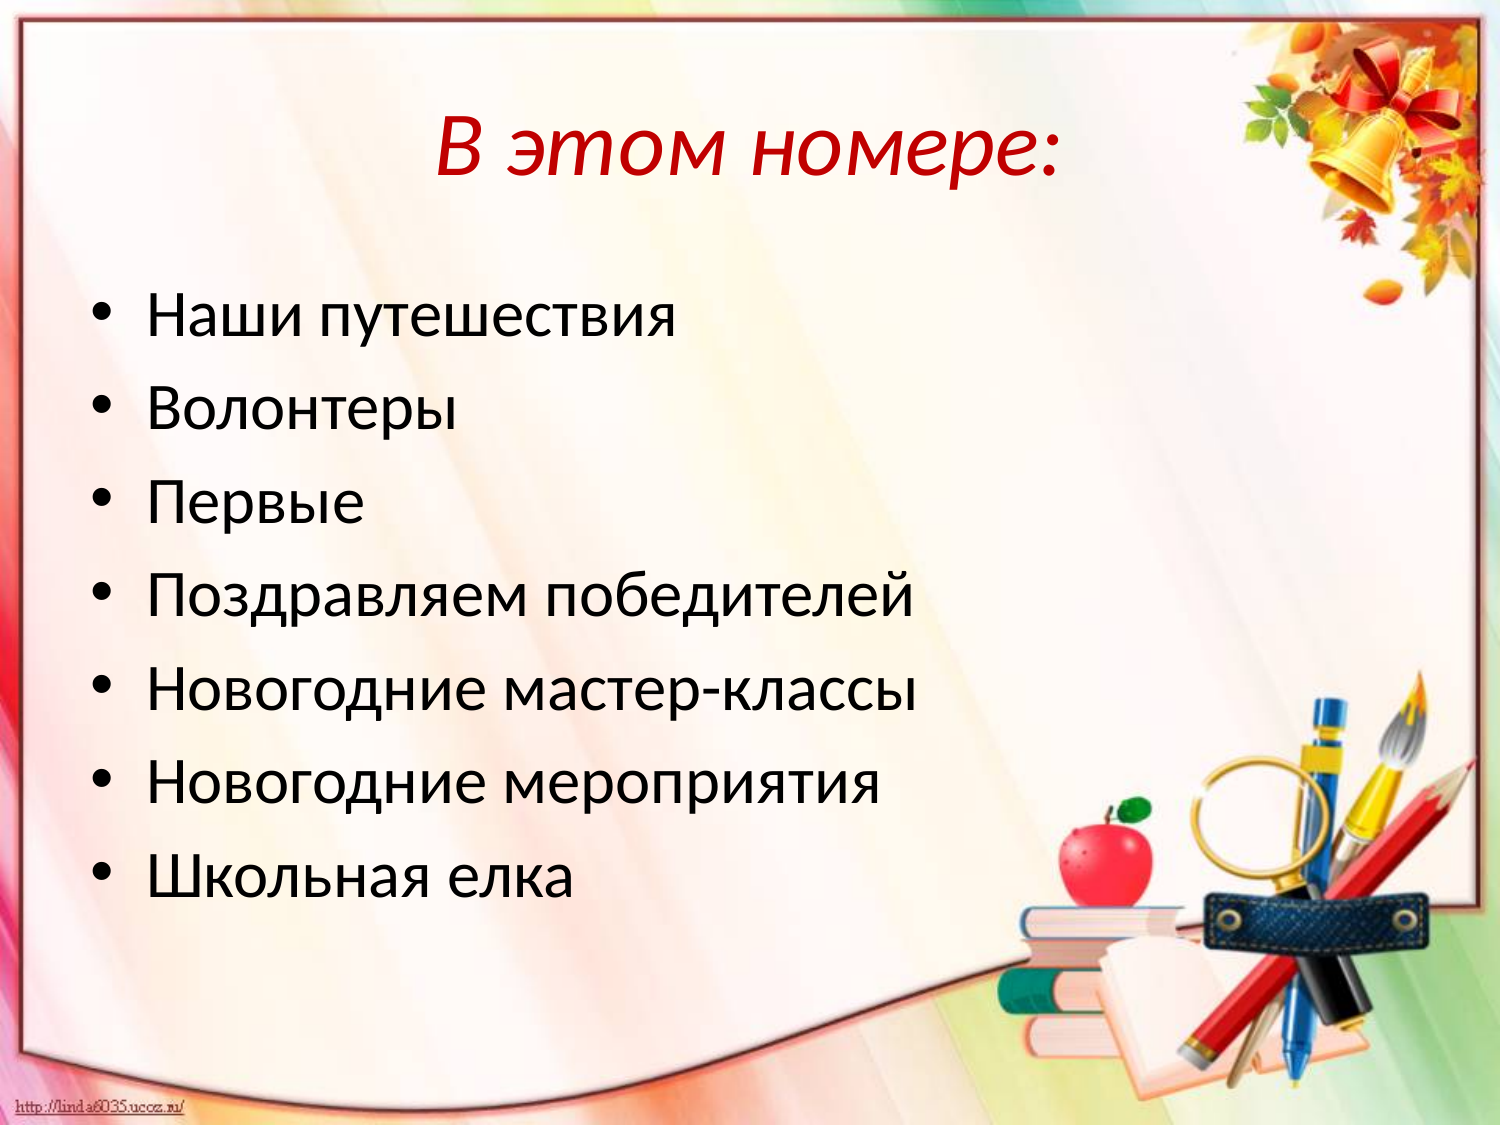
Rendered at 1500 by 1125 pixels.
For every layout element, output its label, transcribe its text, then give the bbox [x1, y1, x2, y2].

text_box В этом номере: [75, 45, 1425, 233]
picture [0, 0, 1500, 1125]
text_box Наши путешествия Волонтеры Первые Поздравляем победителей Новогодние мастер-классы Новогодние мероприятия Школьная елка [75, 262, 1425, 1005]
